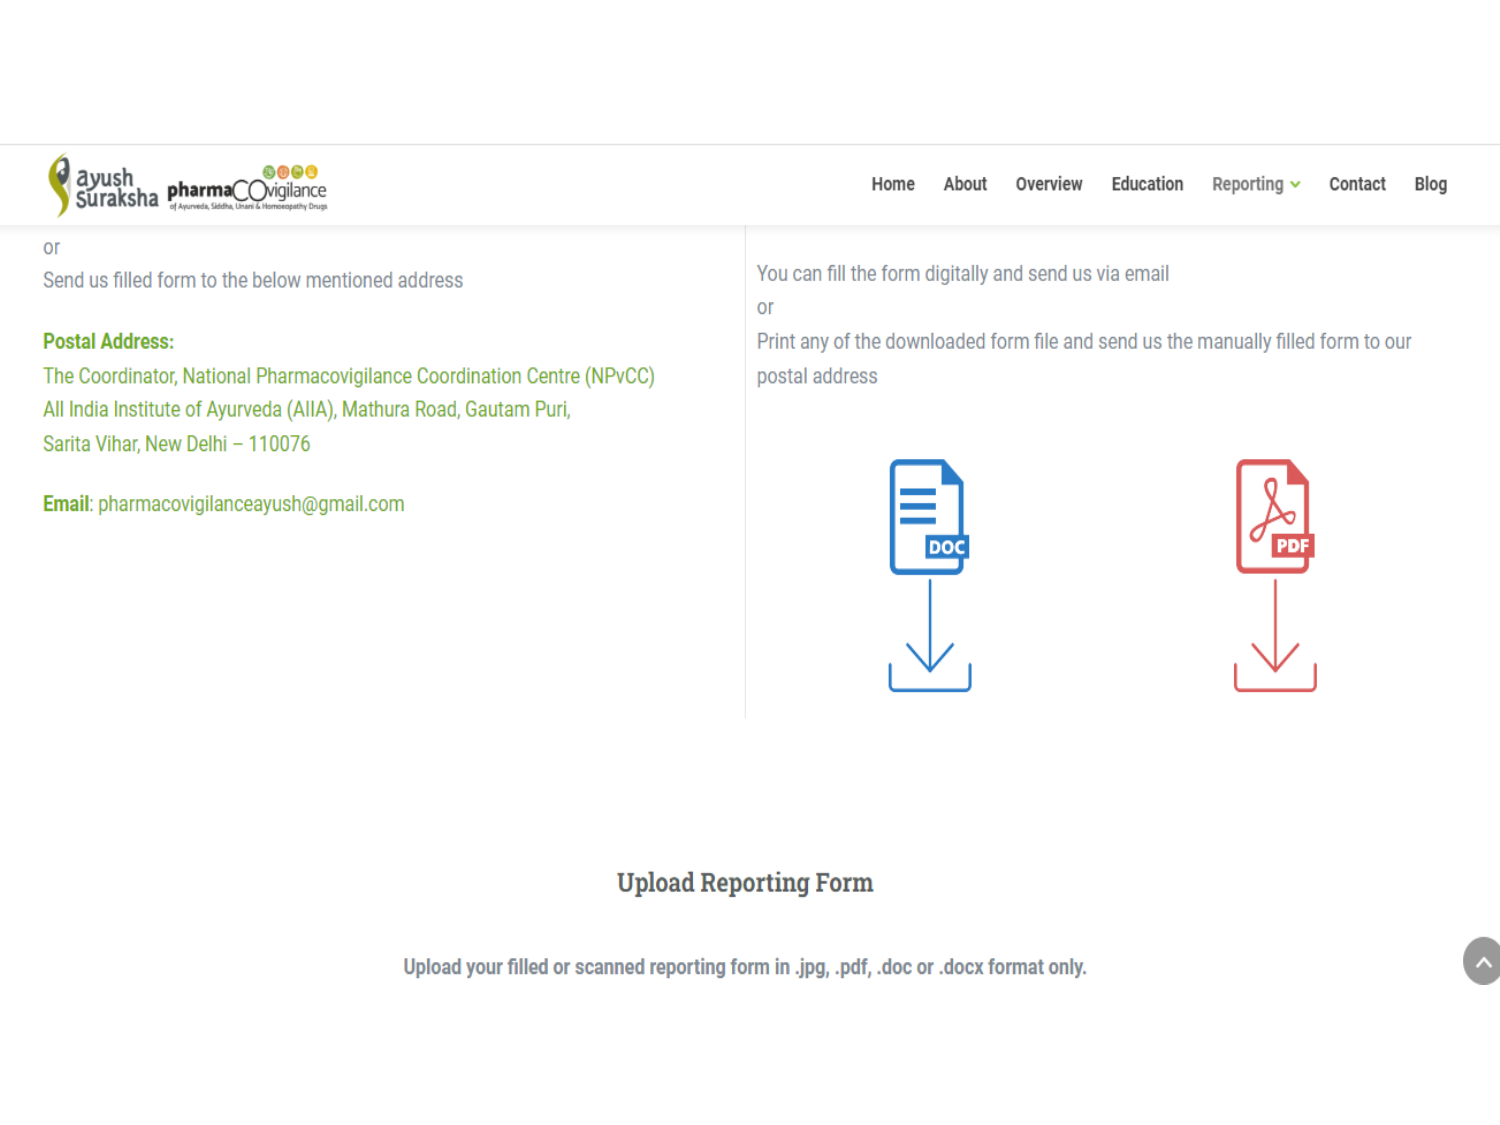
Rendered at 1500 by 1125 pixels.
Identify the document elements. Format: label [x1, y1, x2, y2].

picture [0, 140, 1500, 985]
